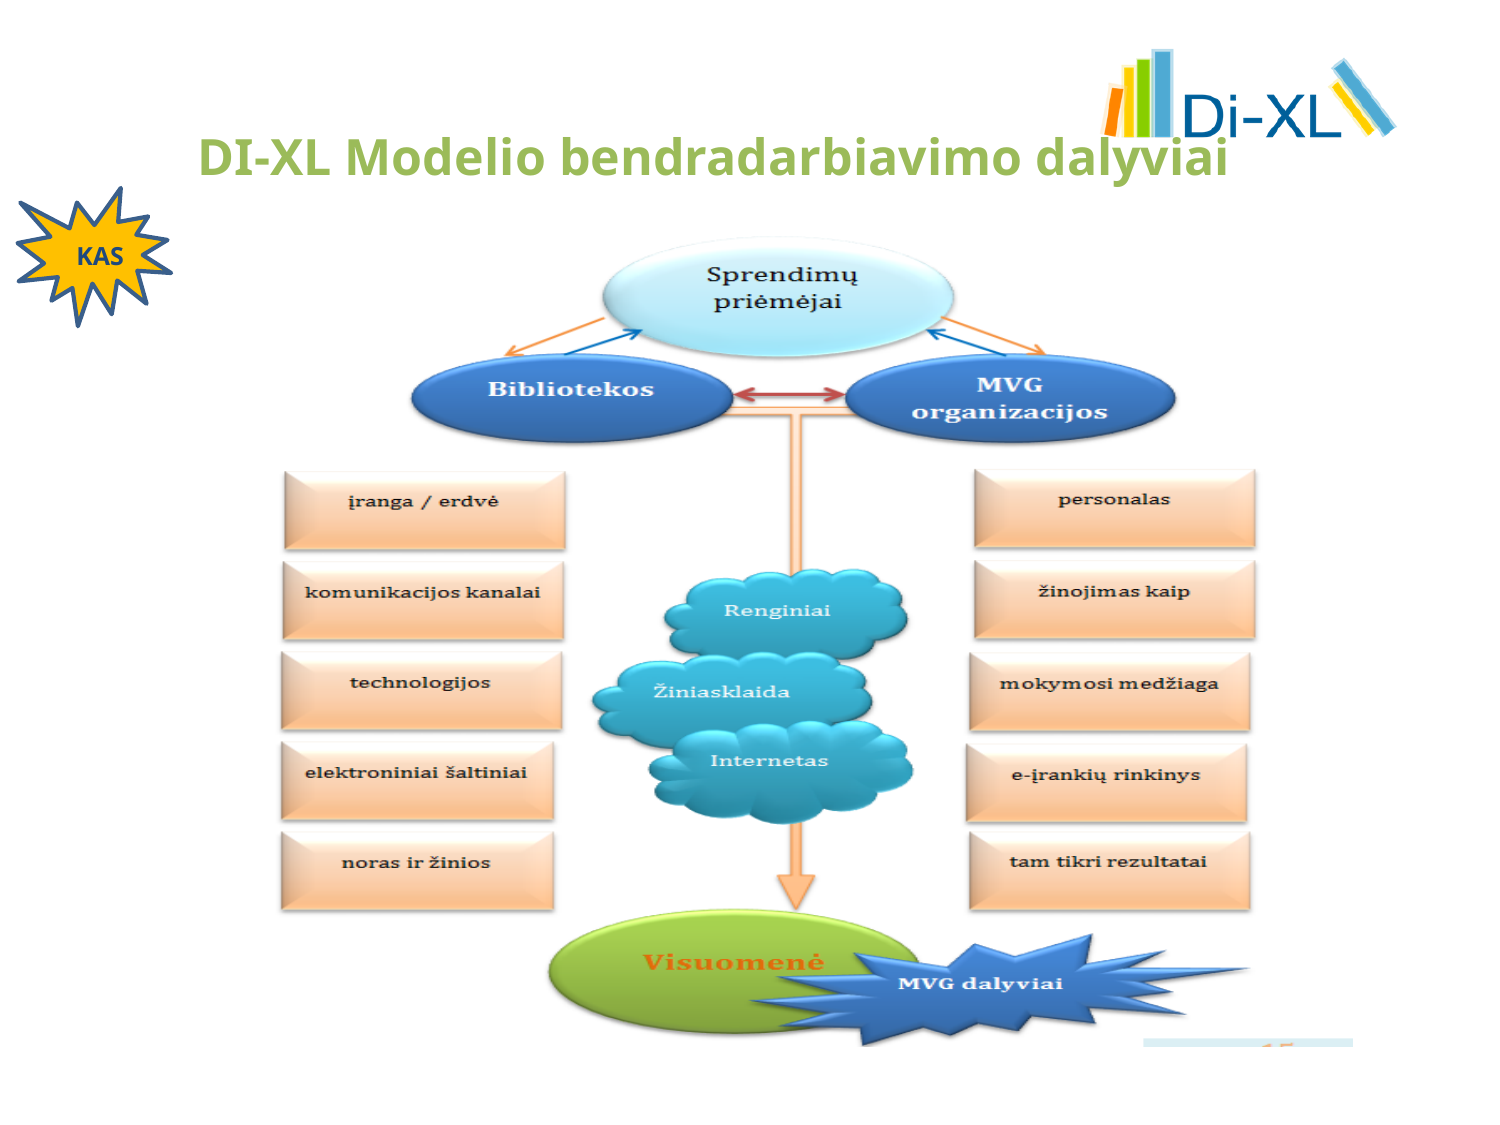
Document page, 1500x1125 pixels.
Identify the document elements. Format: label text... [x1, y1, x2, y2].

title DI-XL Modelio bendradarbiavimo dalyviai [183, 78, 1427, 220]
text_box [160, 263, 174, 276]
picture [186, 233, 1353, 1048]
text_box [18, 185, 150, 233]
text_box KAS [41, 233, 160, 279]
picture [1080, 30, 1418, 157]
text_box [15, 236, 149, 329]
text_box [160, 236, 170, 248]
